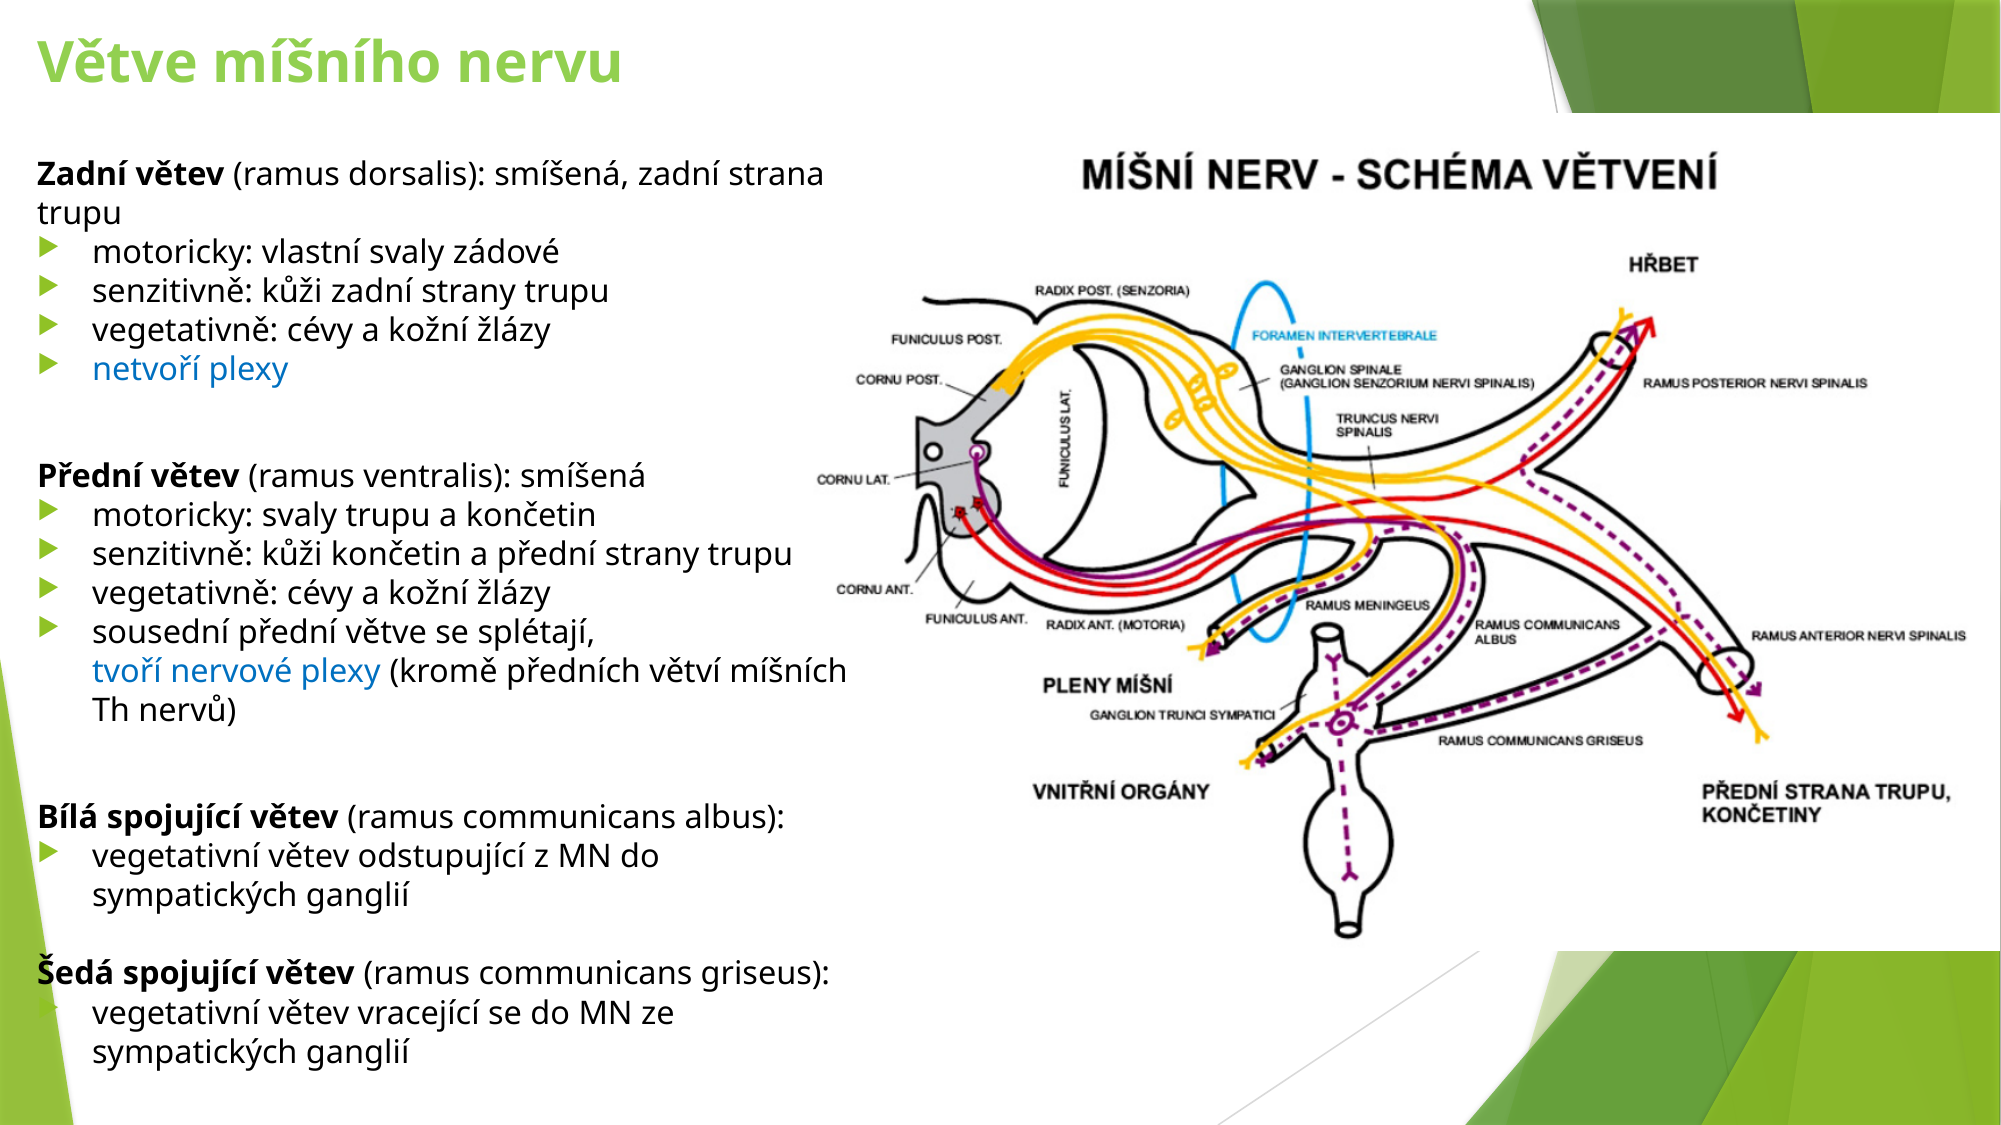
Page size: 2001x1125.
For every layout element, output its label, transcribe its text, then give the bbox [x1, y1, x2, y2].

list Větve míšního nervu Zadní větev (ramus dorsalis): smíšená, zadní strana trupu motoricky: vlastní svaly zádové senzitivně: kůži zadní strany trupu vegetativně: cévy a kožní žlázy netvoří plexy Přední větev (ramus ventralis): smíšená motoricky: svaly trupu a končetin senzitivně: kůži končetin a přední strany trupu vegetativně: cévy a kožní žlázy sousední přední větve se splétají, tvoří nervové plexy (kromě předních větví míšních Th nervů) Bílá spojující větev (ramus communicans albus): vegetativní větev odstupující z MN do sympatických ganglií Šedá spojující větev (ramus communicans griseus): vegetativní větev vracející se do MN ze sympatických ganglií [22, 17, 873, 1085]
picture [778, 112, 2000, 951]
